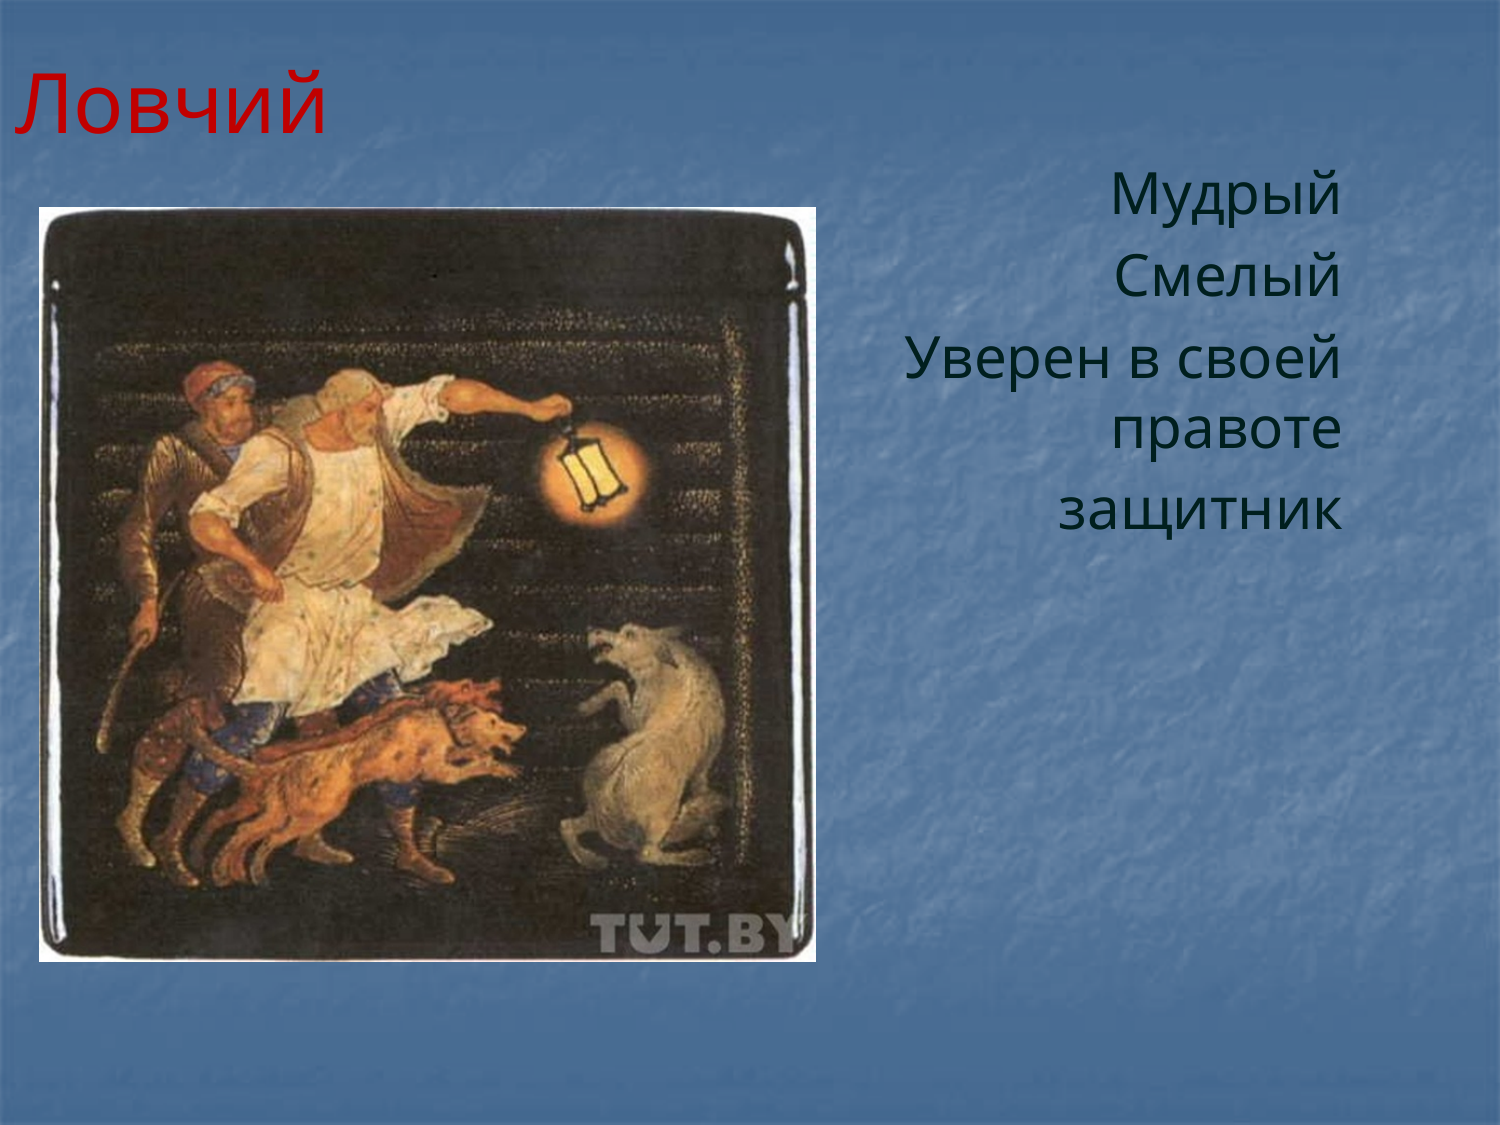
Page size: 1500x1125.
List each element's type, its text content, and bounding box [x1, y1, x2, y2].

list Мудрый Смелый Уверен в своей правоте защитник [879, 148, 1359, 717]
title Ловчий [0, 62, 1350, 138]
picture [39, 207, 816, 963]
